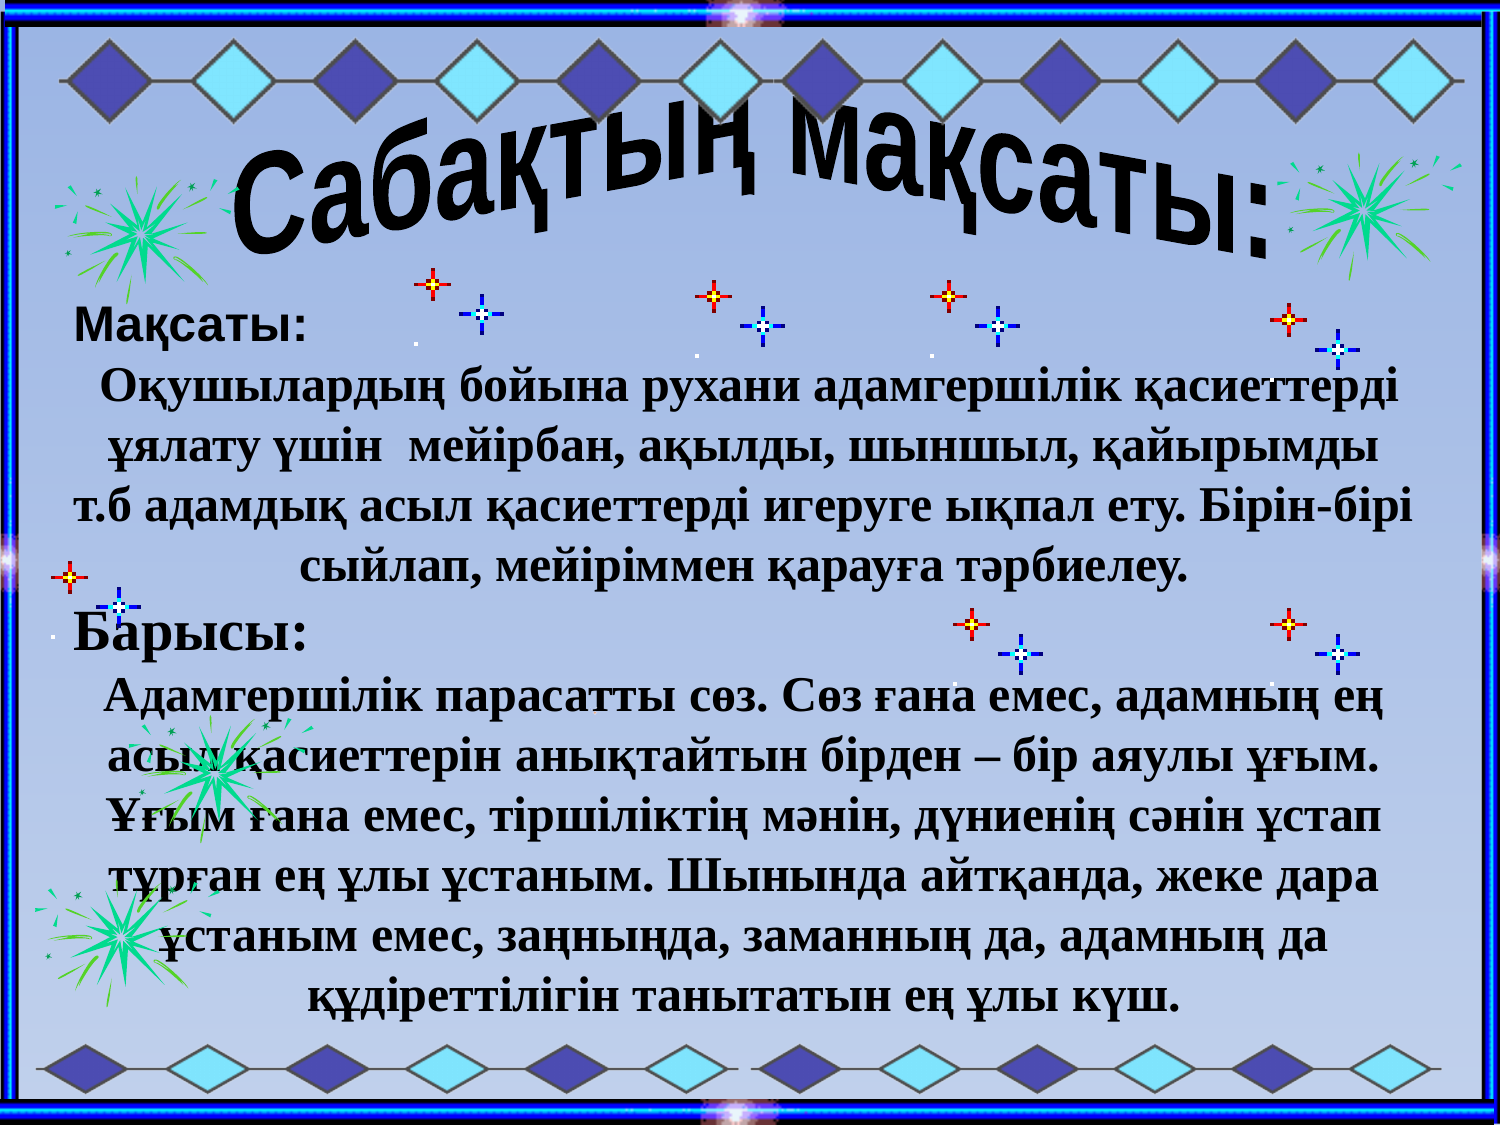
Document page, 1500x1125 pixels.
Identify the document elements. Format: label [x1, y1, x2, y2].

text_box [0, 0, 1500, 1125]
